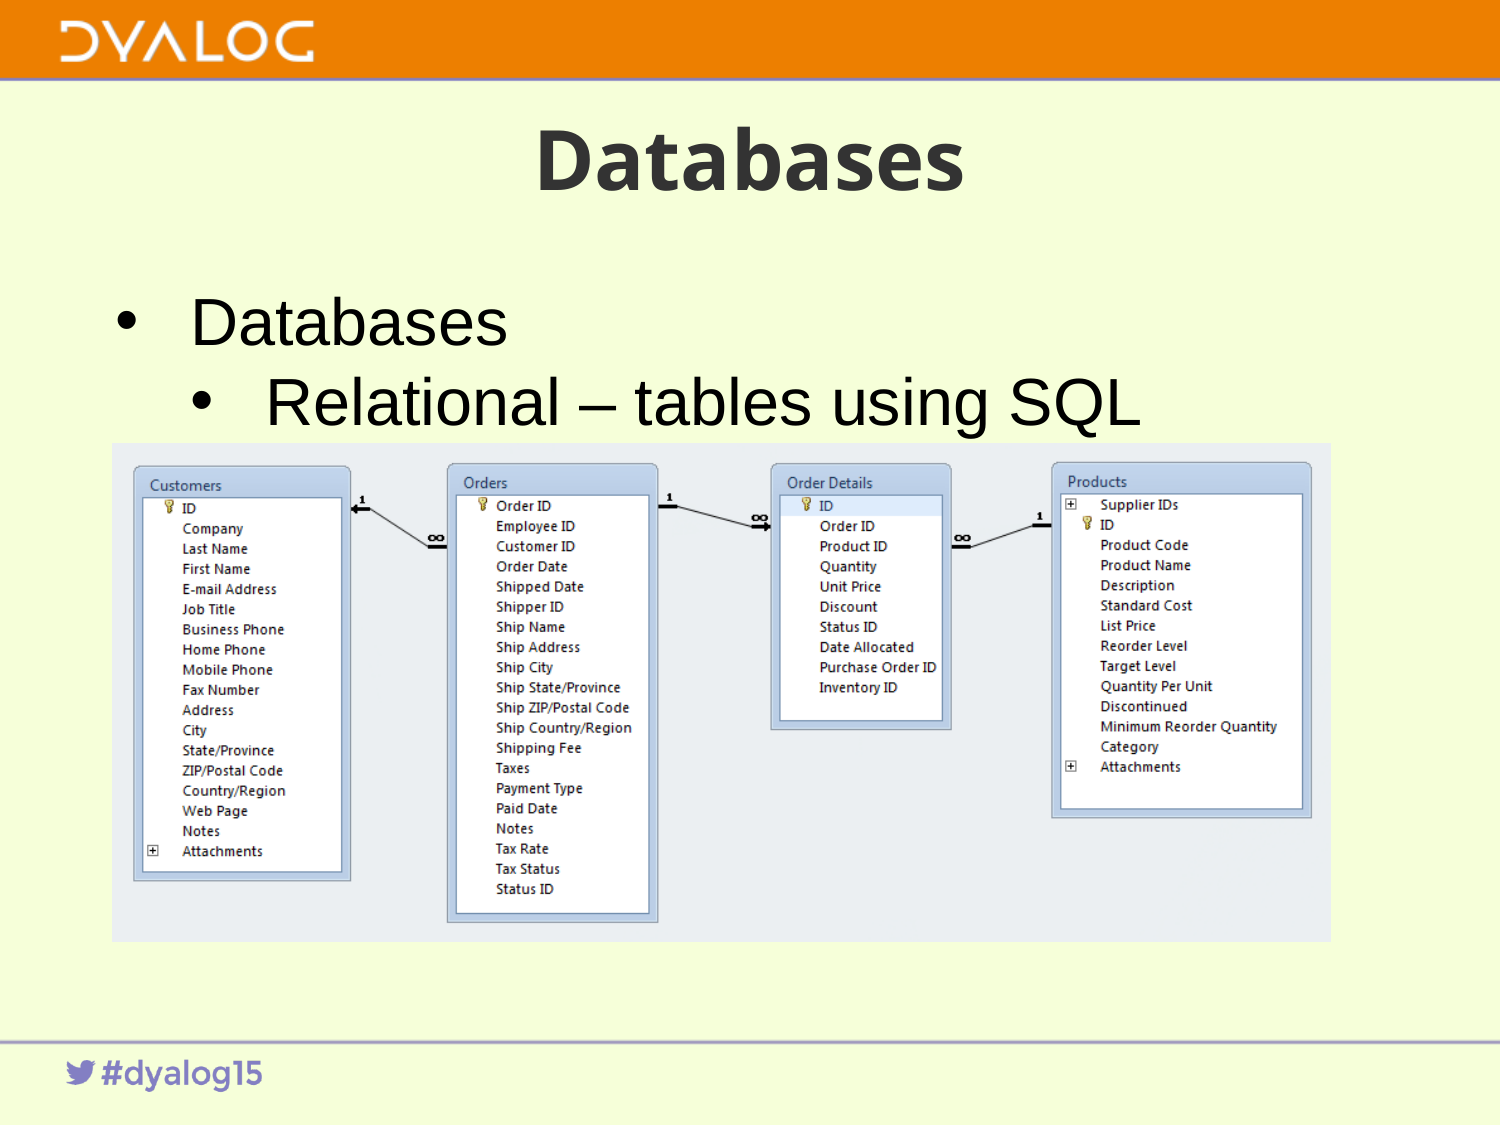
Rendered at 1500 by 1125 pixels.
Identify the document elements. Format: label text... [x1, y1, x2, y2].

subtitle Databases Relational – tables using SQL NoSQL – Not Only SQL Document store Graph Key-Value [100, 271, 1412, 992]
picture [0, 0, 1500, 1125]
title Databases [112, 99, 1388, 268]
